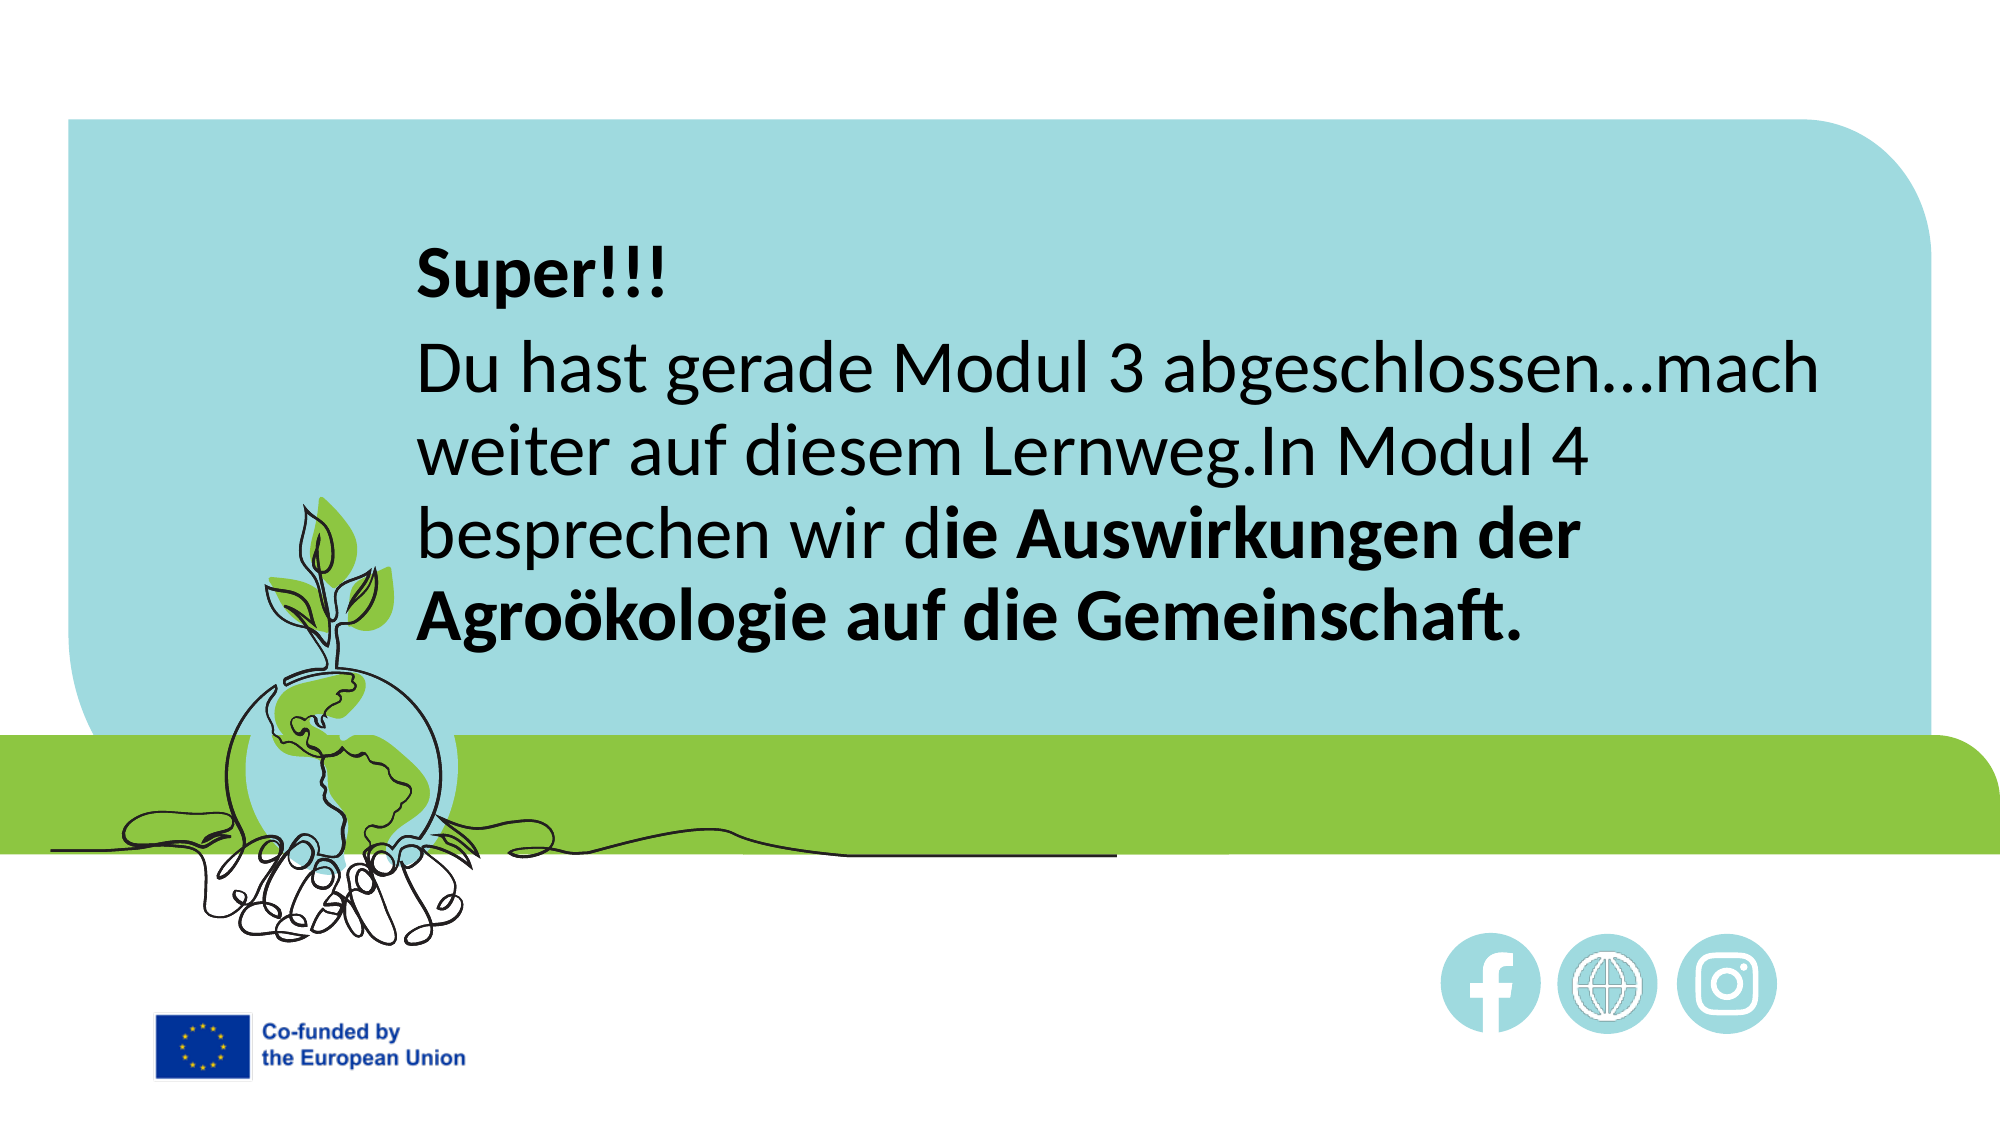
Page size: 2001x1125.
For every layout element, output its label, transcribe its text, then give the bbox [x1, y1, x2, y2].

picture [151, 1010, 478, 1084]
list Super!!! Du hast gerade Modul 3 abgeschlossen…mach weiter auf diesem Lernweg.In Modul 4 besprechen wir die Auswirkungen der Agroökologie auf die Gemeinschaft. [401, 177, 1935, 717]
picture [1563, 942, 1652, 1031]
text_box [1440, 932, 1542, 1034]
text_box [1583, 933, 1632, 940]
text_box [1676, 933, 1778, 1035]
